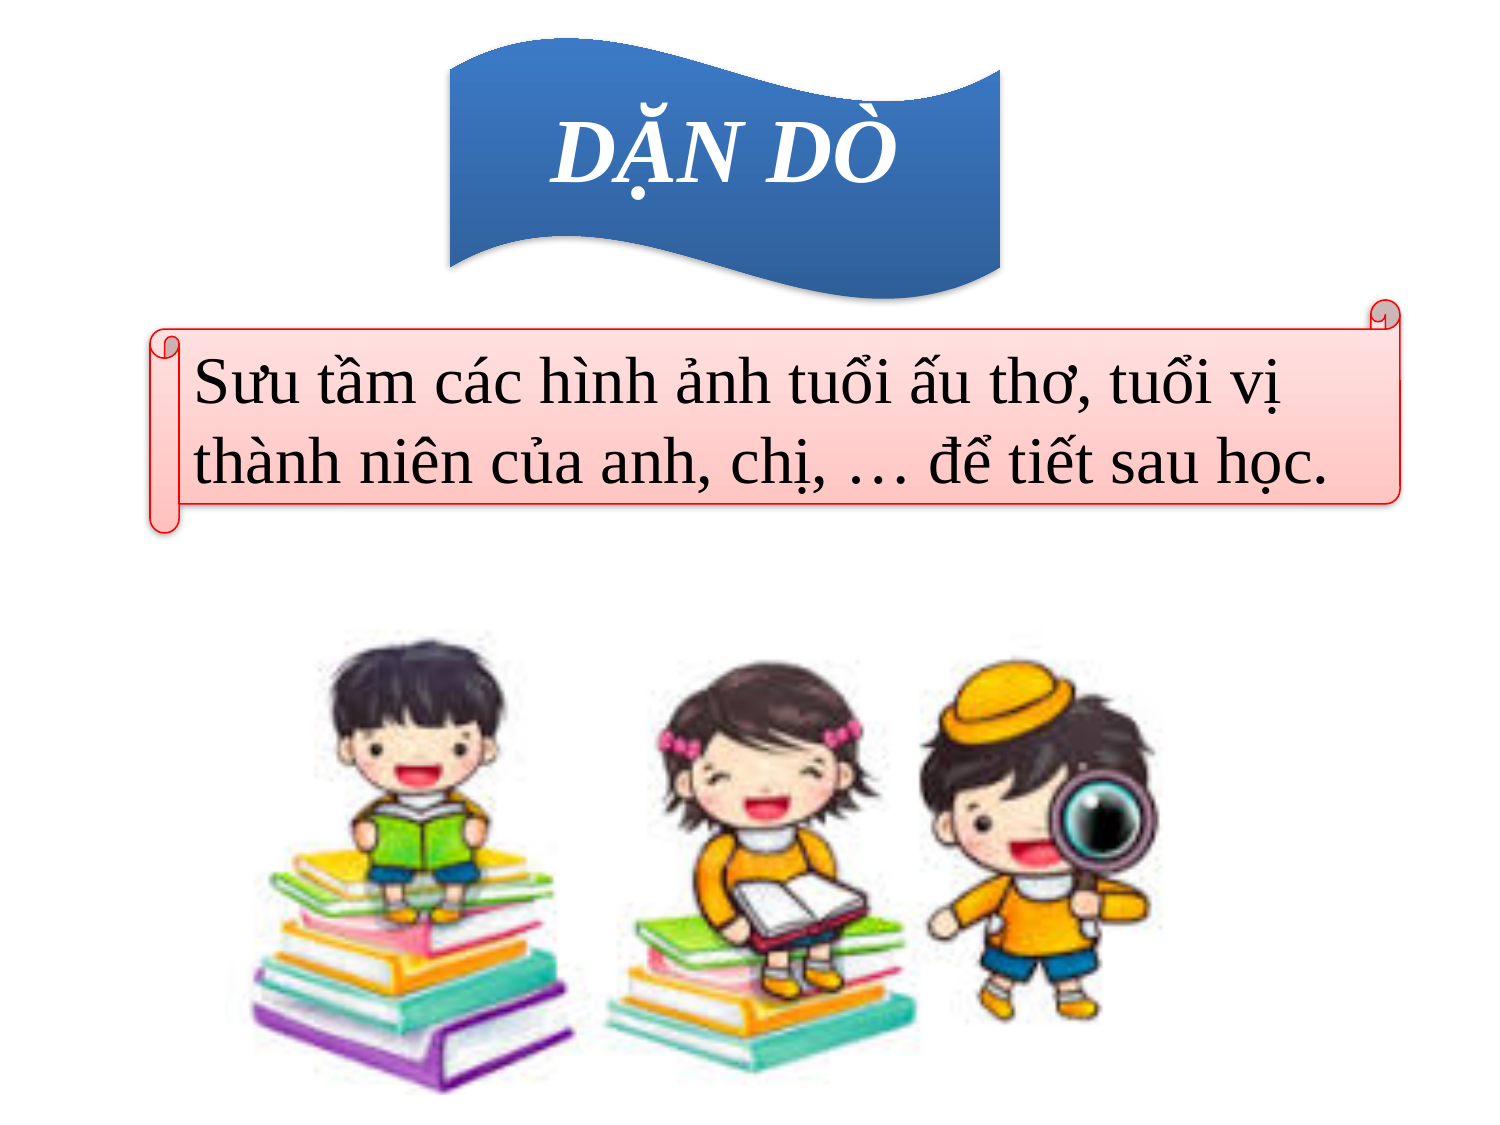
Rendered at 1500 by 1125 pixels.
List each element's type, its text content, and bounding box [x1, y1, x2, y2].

picture [224, 624, 1176, 1095]
text_box DẶN DÒ [450, 38, 1000, 299]
text_box Sưu tầm các hình ảnh tuổi ấu thơ, tuổi vị thành niên của anh, chị, … để tiết sau học. [149, 299, 1401, 534]
